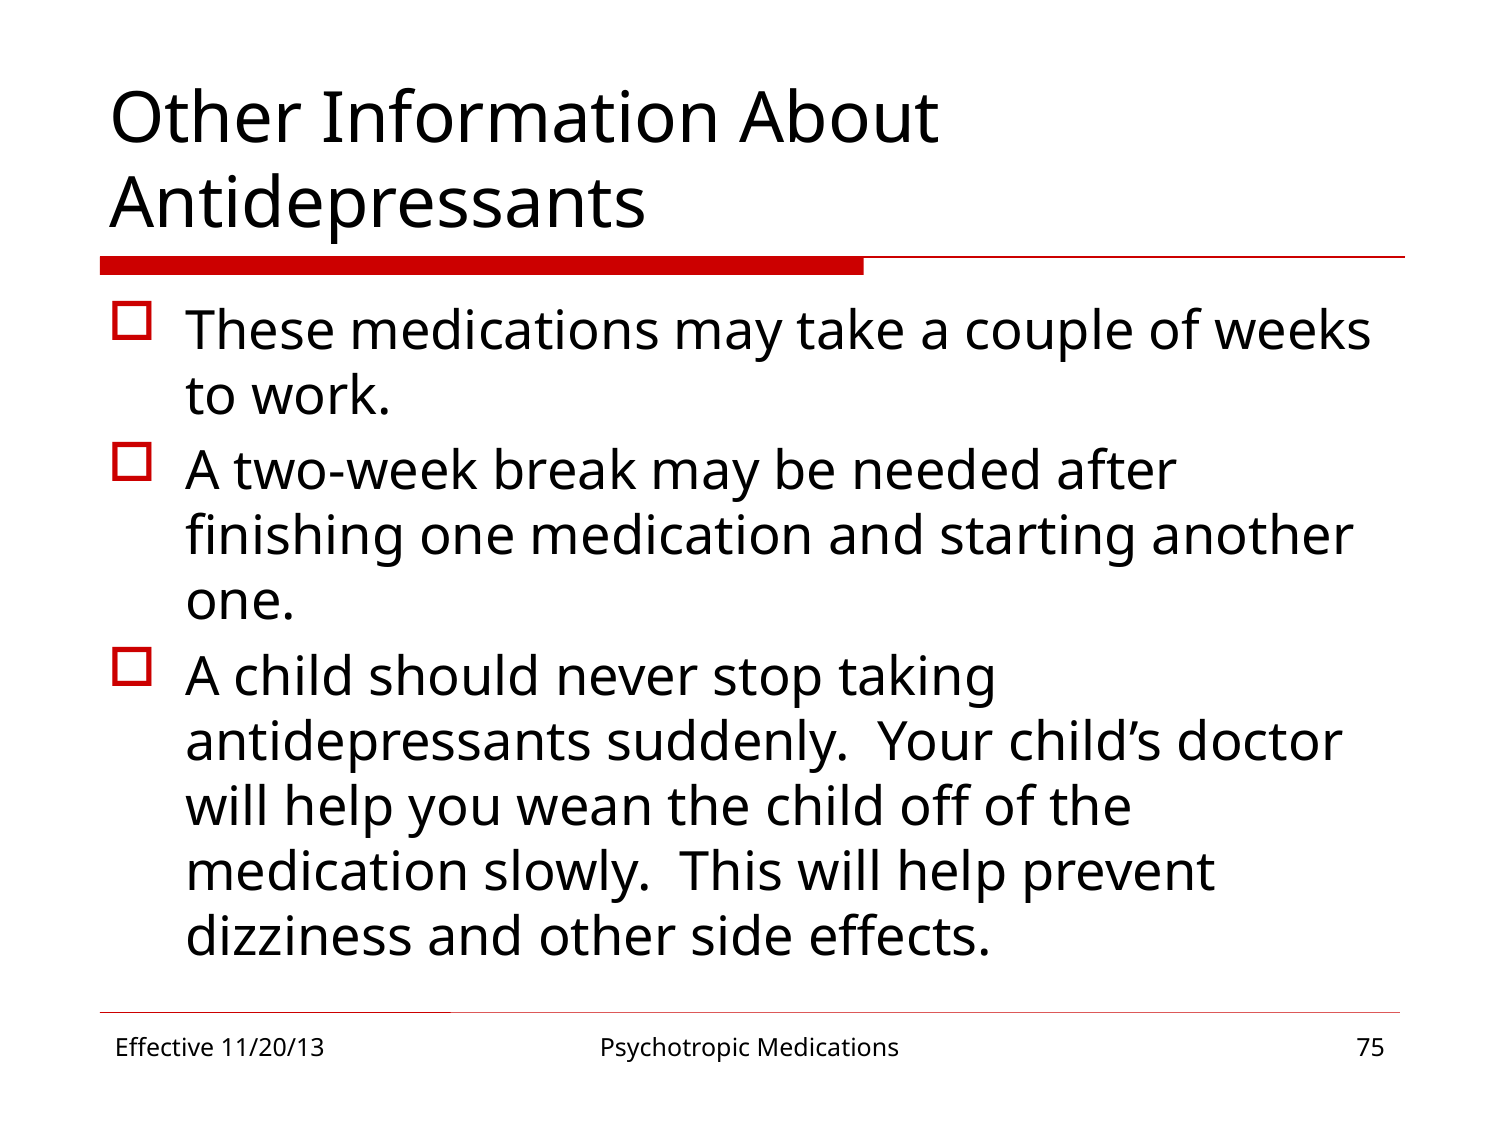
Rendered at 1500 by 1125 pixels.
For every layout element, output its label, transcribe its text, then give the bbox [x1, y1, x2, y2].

list These medications may take a couple of weeks to work. A two-week break may be needed after finishing one medication and starting another one. A child should never stop taking antidepressants suddenly. Your child’s doctor will help you wean the child off of the medication slowly. This will help prevent dizziness and other side effects. [92, 287, 1406, 988]
footer Psychotropic Medications [512, 1024, 988, 1103]
slide_number 75 [1074, 1024, 1400, 1103]
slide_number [99, 1024, 425, 1103]
title Other Information About Antidepressants [94, 50, 1407, 250]
